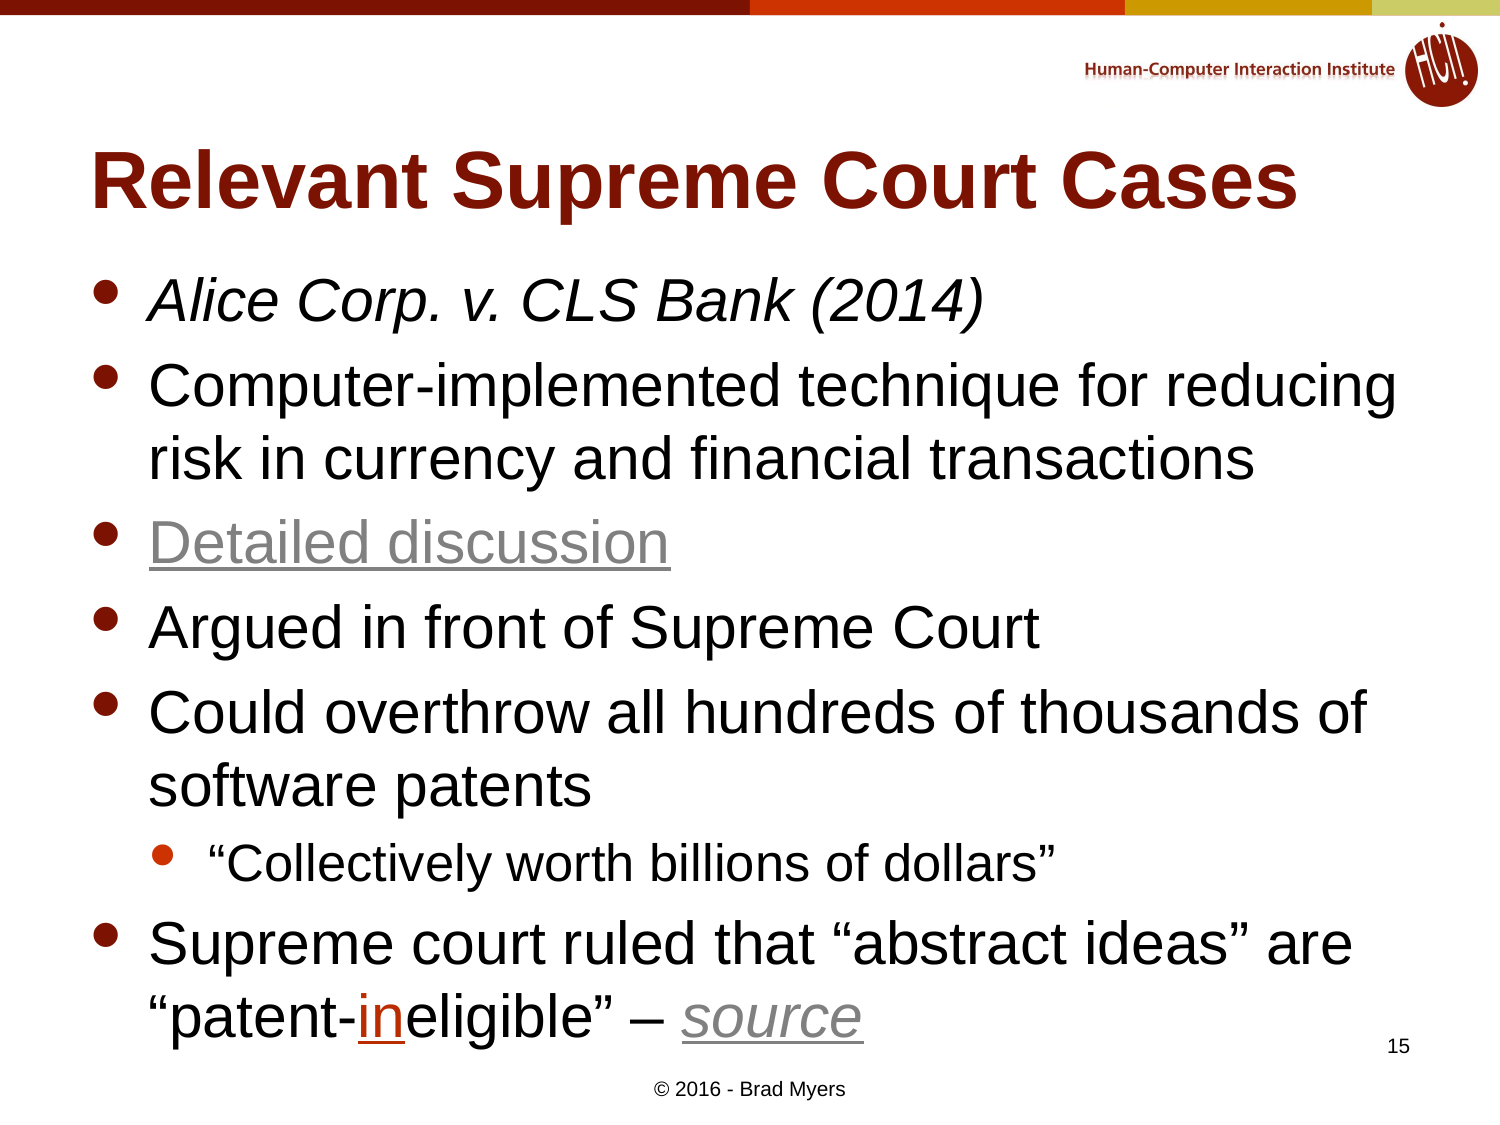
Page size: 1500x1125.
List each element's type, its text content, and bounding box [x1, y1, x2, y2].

slide_number 15 [1074, 1024, 1426, 1101]
footer © 2016 - Brad Myers [512, 1067, 988, 1101]
title Relevant Supreme Court Cases [74, 19, 1476, 233]
list Alice Corp. v. CLS Bank (2014) Computer-implemented technique for reducing risk in currency and financial transactions Detailed discussion Argued in front of Supreme Court Could overthrow all hundreds of thousands of software patents “Collectively worth billions of dollars” Supreme court ruled that “abstract ideas” are “patent-ineligible” – source [74, 253, 1426, 1068]
